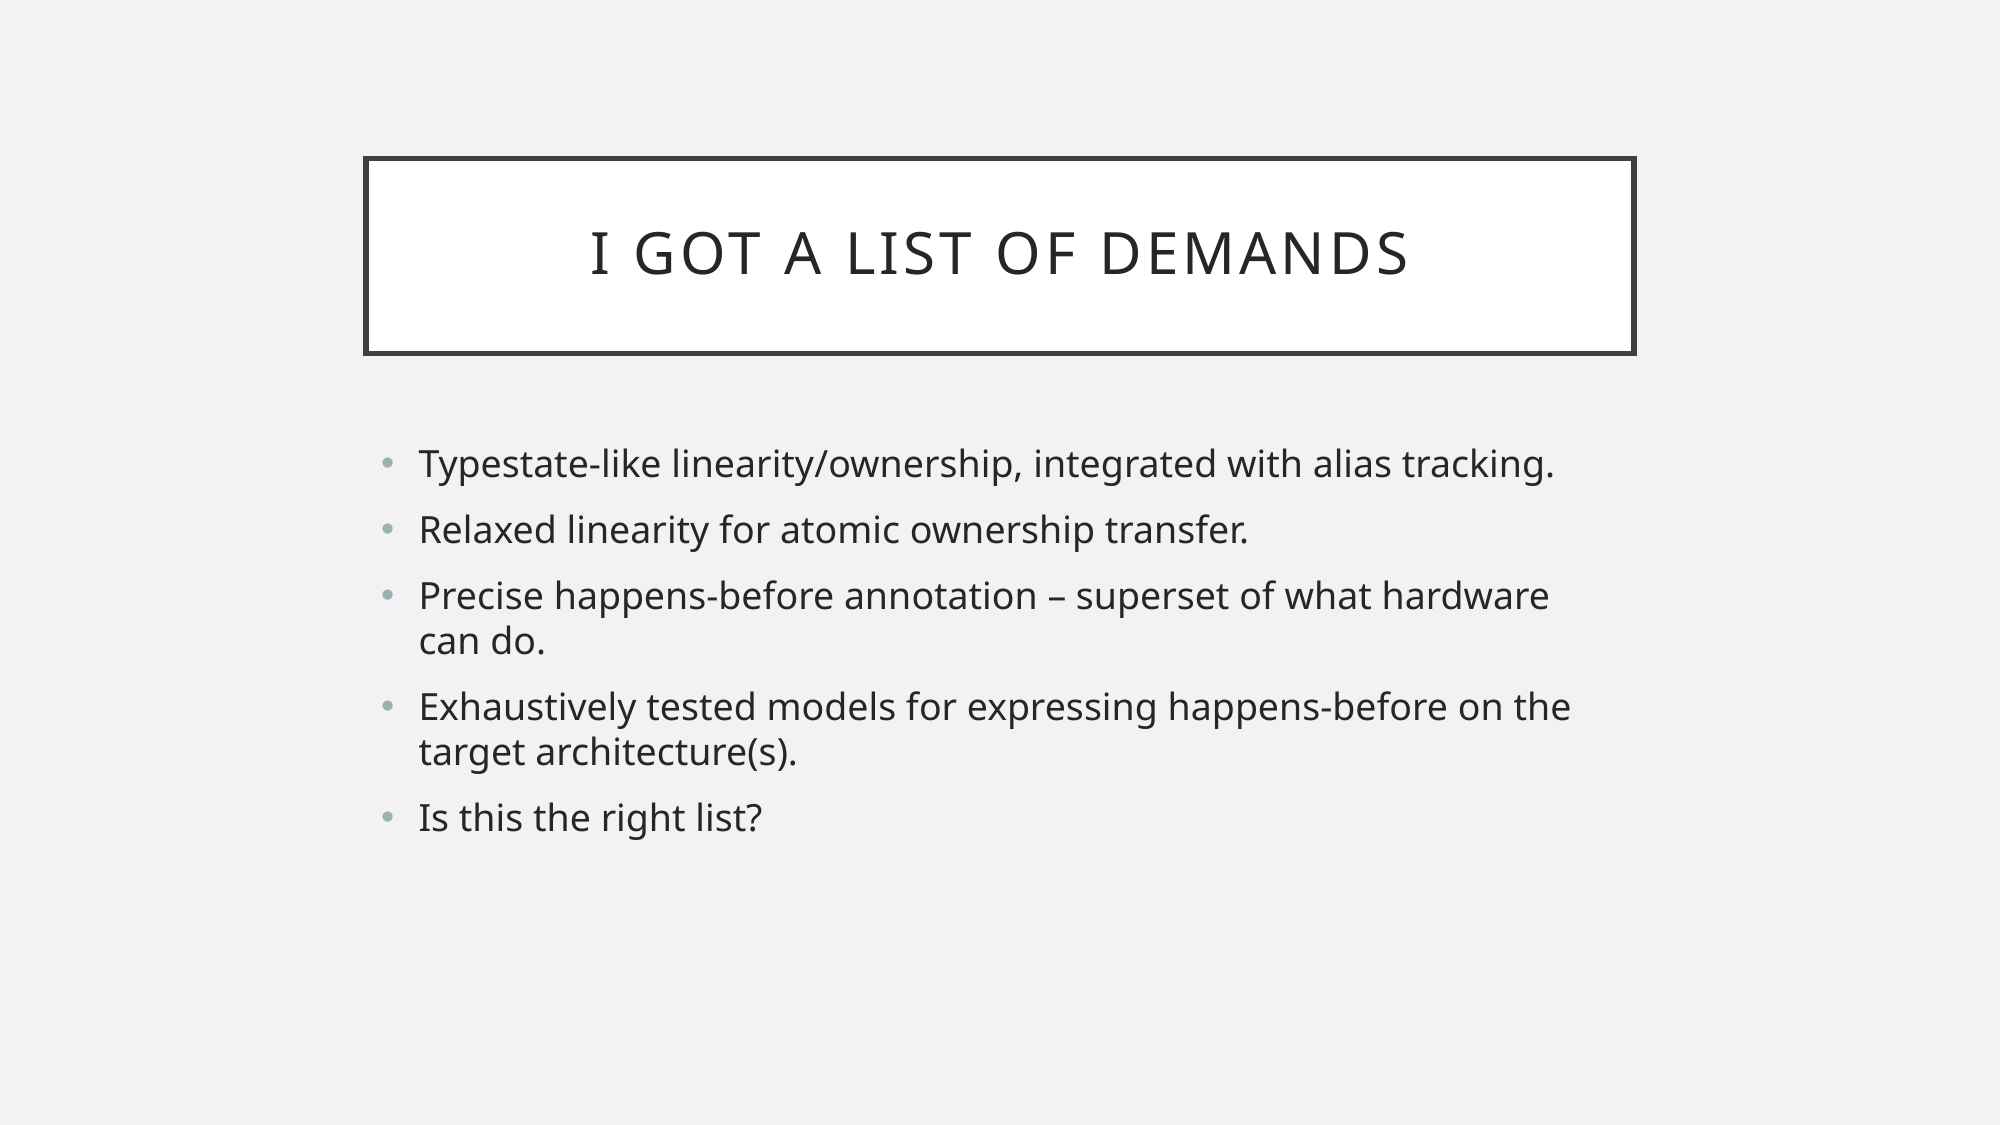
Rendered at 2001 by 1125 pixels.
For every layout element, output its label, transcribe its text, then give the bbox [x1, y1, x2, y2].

list Typestate-like linearity/ownership, integrated with alias tracking. Relaxed linearity for atomic ownership transfer. Precise happens-before annotation – superset of what hardware can do. Exhaustively tested models for expressing happens-before on the target architecture(s). Is this the right list? [366, 432, 1634, 942]
title I Got A List Of Demands [363, 156, 1637, 356]
